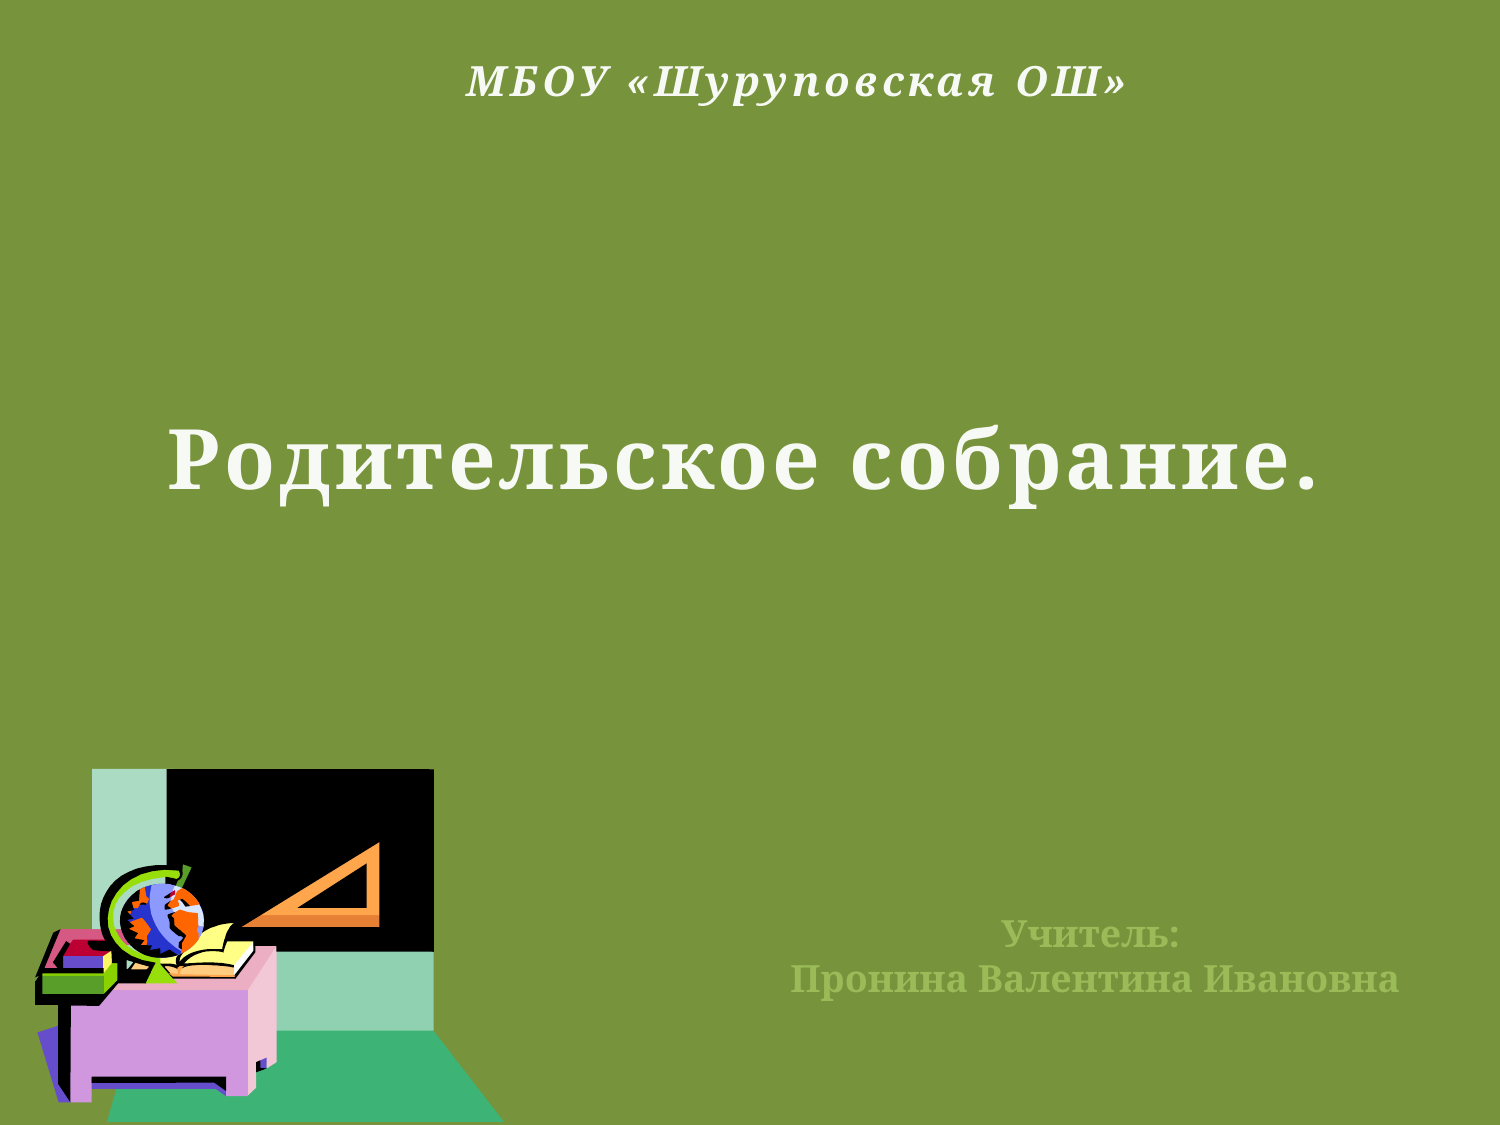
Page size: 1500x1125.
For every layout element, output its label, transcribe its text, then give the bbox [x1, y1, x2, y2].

text_box Учитель: Пронина Валентина Ивановна [749, 902, 1442, 1008]
text_box Родительское собрание. [152, 398, 1372, 514]
picture [34, 765, 508, 1125]
text_box МБОУ «Шуруповская ОШ» [140, 46, 1454, 112]
